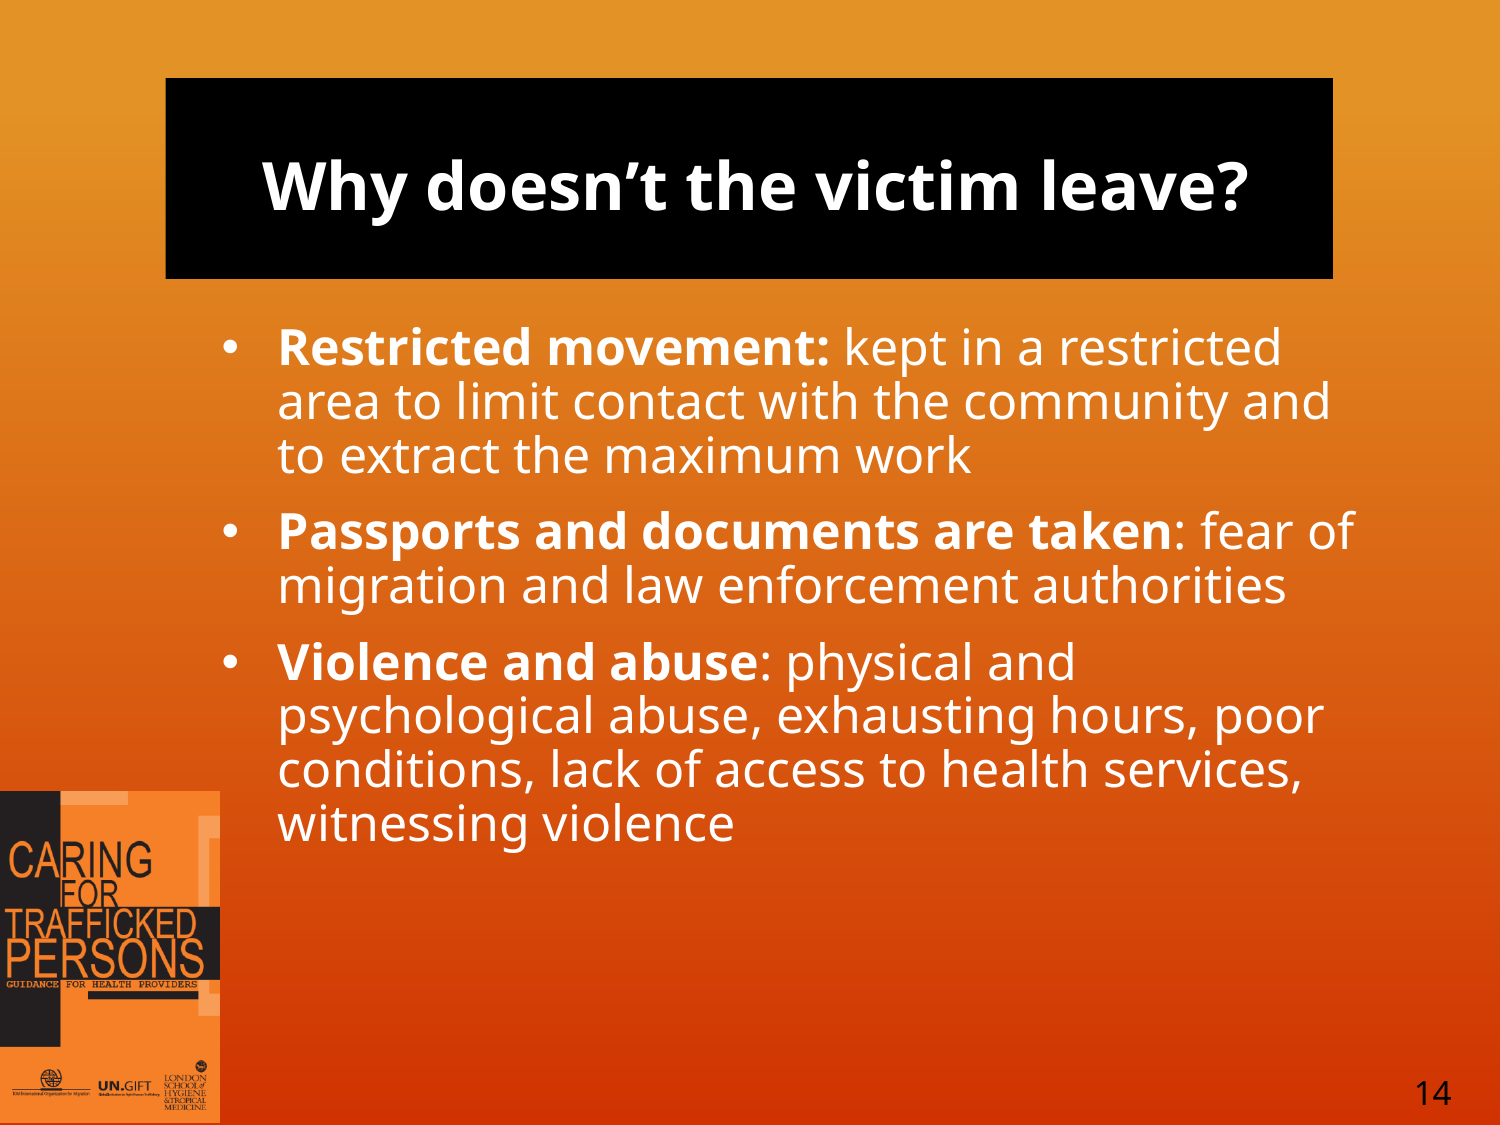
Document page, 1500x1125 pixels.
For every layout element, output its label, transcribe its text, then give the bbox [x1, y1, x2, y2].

title Why doesn’t the victim leave? [171, 90, 1341, 278]
slide_number 14 [1398, 1065, 1499, 1125]
picture [0, 791, 220, 1123]
list Restricted movement: kept in a restricted area to limit contact with the community and to extract the maximum work Passports and documents are taken: fear of migration and law enforcement authorities Violence and abuse: physical and psychological abuse, exhausting hours, poor conditions, lack of access to health services, witnessing violence [206, 314, 1376, 734]
